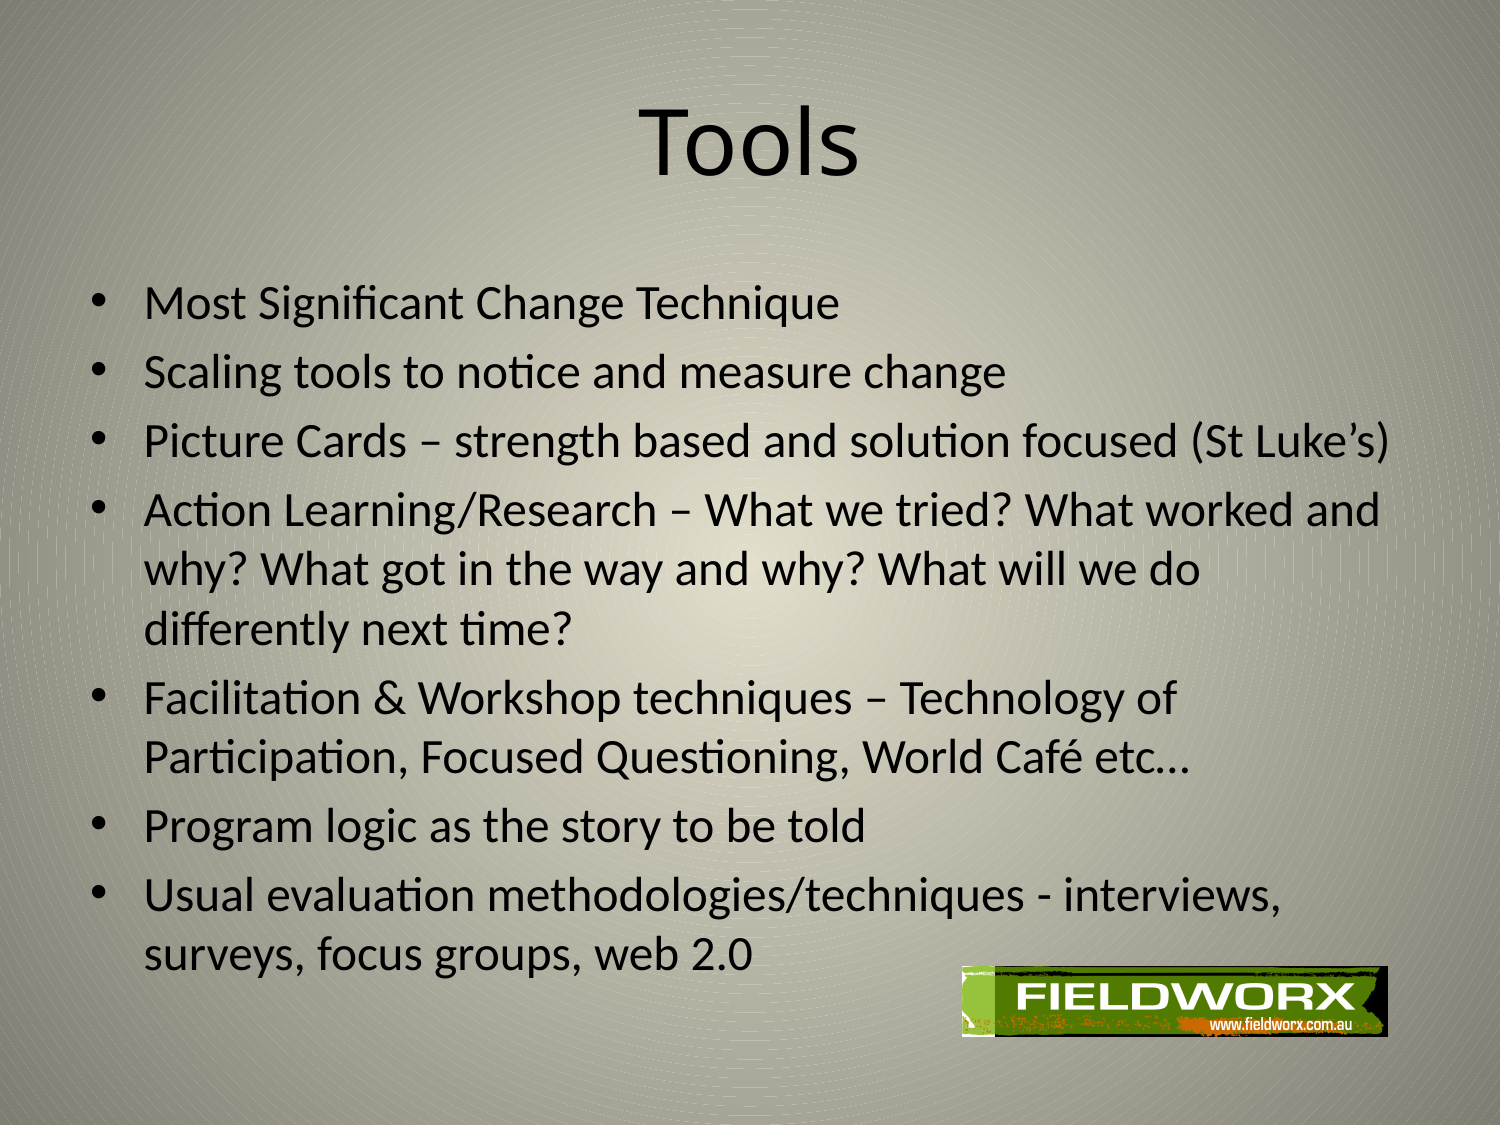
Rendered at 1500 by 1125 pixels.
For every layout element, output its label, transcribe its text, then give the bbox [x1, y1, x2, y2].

picture [962, 965, 1389, 1038]
list Most Significant Change Technique Scaling tools to notice and measure change Picture Cards – strength based and solution focused (St Luke’s) Action Learning/Research – What we tried? What worked and why? What got in the way and why? What will we do differently next time? Facilitation & Workshop techniques – Technology of Participation, Focused Questioning, World Café etc… Program logic as the story to be told Usual evaluation methodologies/techniques - interviews, surveys, focus groups, web 2.0 [75, 262, 1425, 1005]
title Tools [75, 45, 1425, 233]
